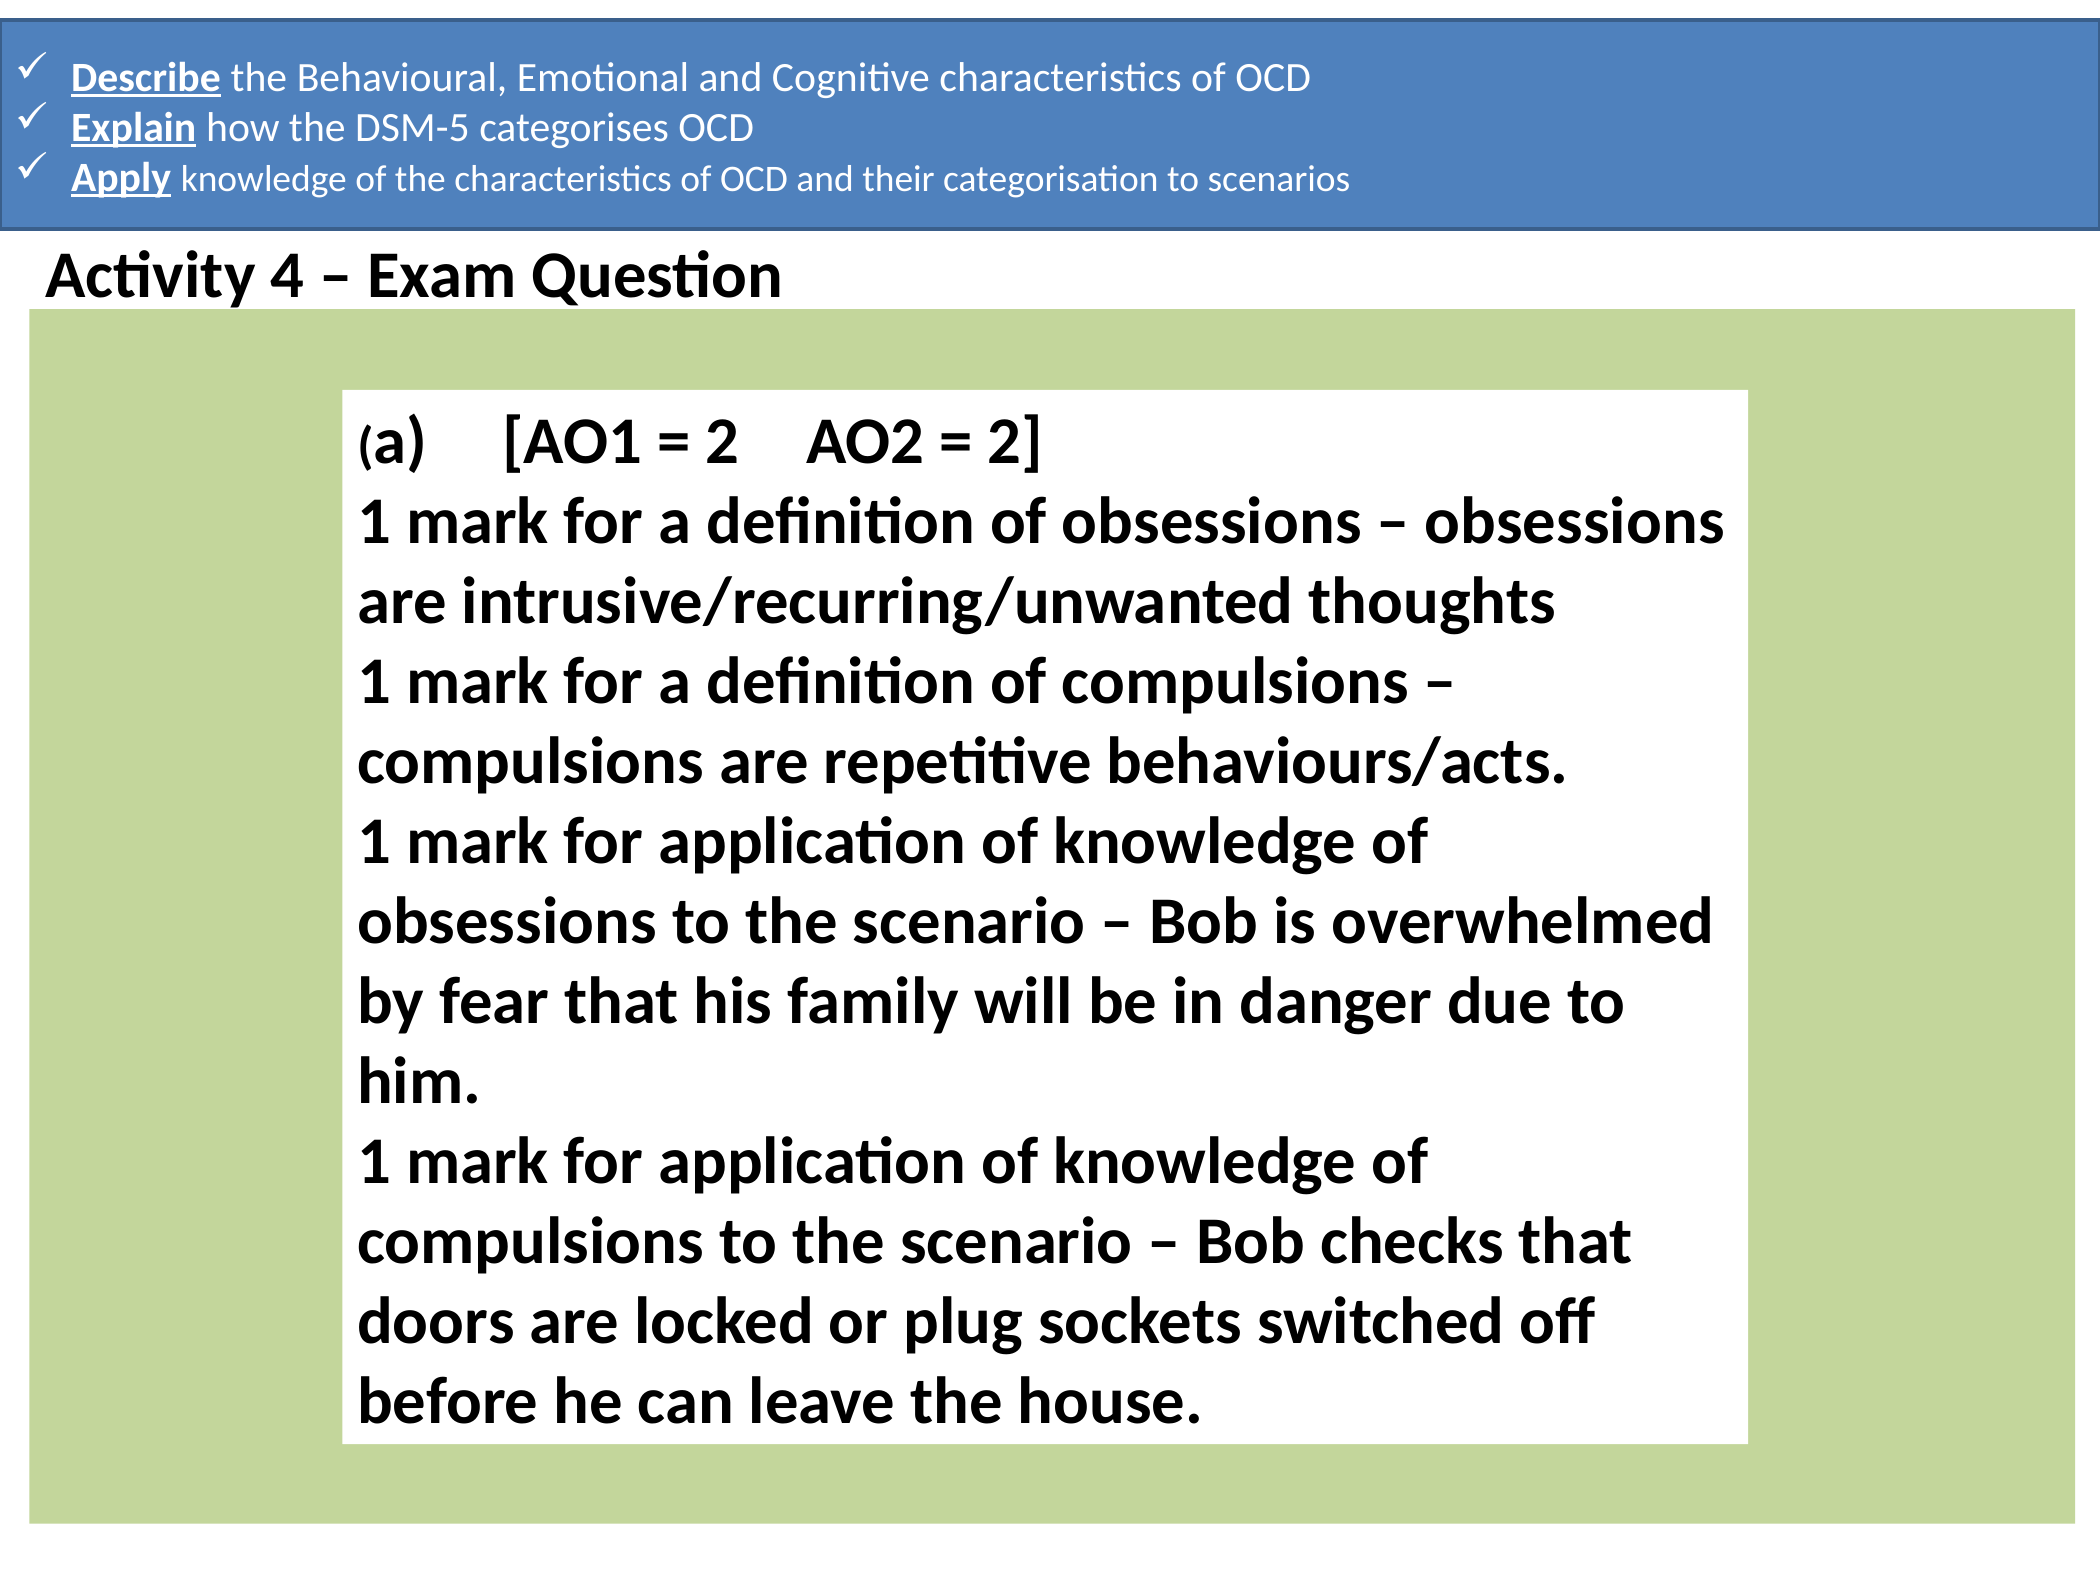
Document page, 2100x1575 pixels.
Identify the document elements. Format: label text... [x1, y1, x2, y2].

text_box Describe the Behavioural, Emotional and Cognitive characteristics of OCD Explain how the DSM-5 categorises OCD Apply knowledge of the characteristics of OCD and their categorisation to scenarios [0, 18, 2100, 231]
list Activity 4 – Exam Question [24, 231, 2066, 398]
picture [437, 426, 1667, 1419]
text_box (a) [AO1 = 2 AO2 = 2] 1 mark for a definition of obsessions – obsessions are intrusive/recurring/unwanted thoughts 1 mark for a definition of compulsions – compulsions are repetitive behaviours/acts. 1 mark for application of knowledge of obsessions to the scenario – Bob is overwhelmed by fear that his family will be in danger due to him. 1 mark for application of knowledge of compulsions to the scenario – Bob checks that doors are locked or plug sockets switched off before he can leave the house. [342, 389, 1749, 1445]
text_box [29, 309, 2076, 1524]
